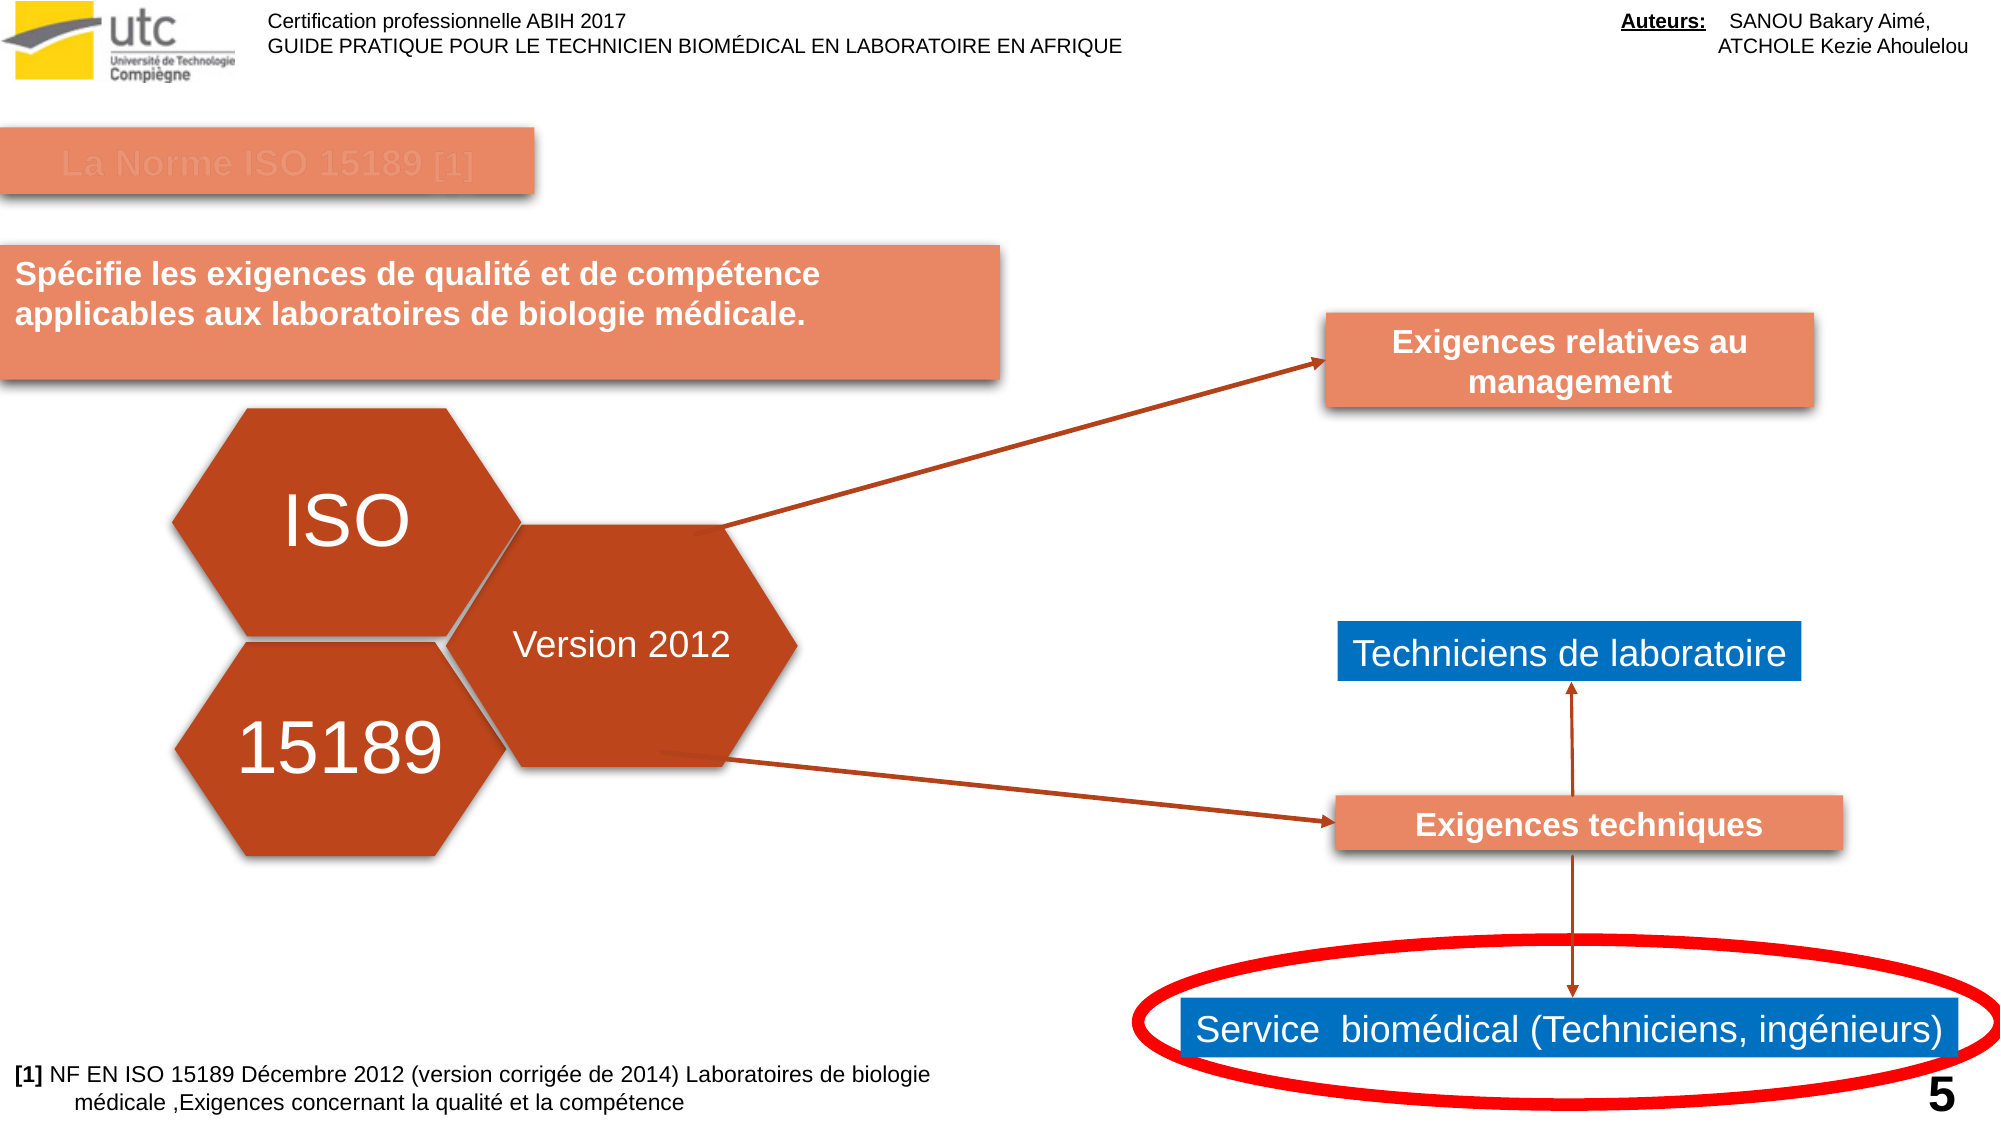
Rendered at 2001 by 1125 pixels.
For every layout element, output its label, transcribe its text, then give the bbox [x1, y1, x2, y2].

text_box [695, 360, 1327, 535]
footer Certification professionnelle ABIH 2017 Auteurs: SANOU Bakary Aimé, GUIDE PRATIQUE POUR LE TECHNICIEN BIOMÉDICAL EN LABORATOIRE EN AFRIQUE ATCHOLE Kezie Ahoulelou [252, 2, 2000, 63]
picture [0, 0, 235, 83]
text_box Exigences techniques [1335, 795, 1844, 851]
text_box Service biomédical (Techniciens, ingénieurs) [1180, 997, 1959, 1058]
text_box Spécifie les exigences de qualité et de compétence applicables aux laboratoires de biologie médicale. [0, 245, 1000, 380]
slide_number 5 [1848, 1061, 1972, 1122]
text_box Techniciens de laboratoire [1337, 621, 1802, 681]
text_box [171, 407, 798, 857]
text_box [1] NF EN ISO 15189 Décembre 2012 (version corrigée de 2014) Laboratoires de biologie médicale ,Exigences concernant la qualité et la compétence [0, 1052, 1071, 1122]
title La Norme ISO 15189 [1] [0, 127, 535, 195]
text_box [661, 752, 1336, 824]
text_box [1136, 938, 2000, 1106]
text_box Exigences relatives au management [1326, 312, 1815, 408]
